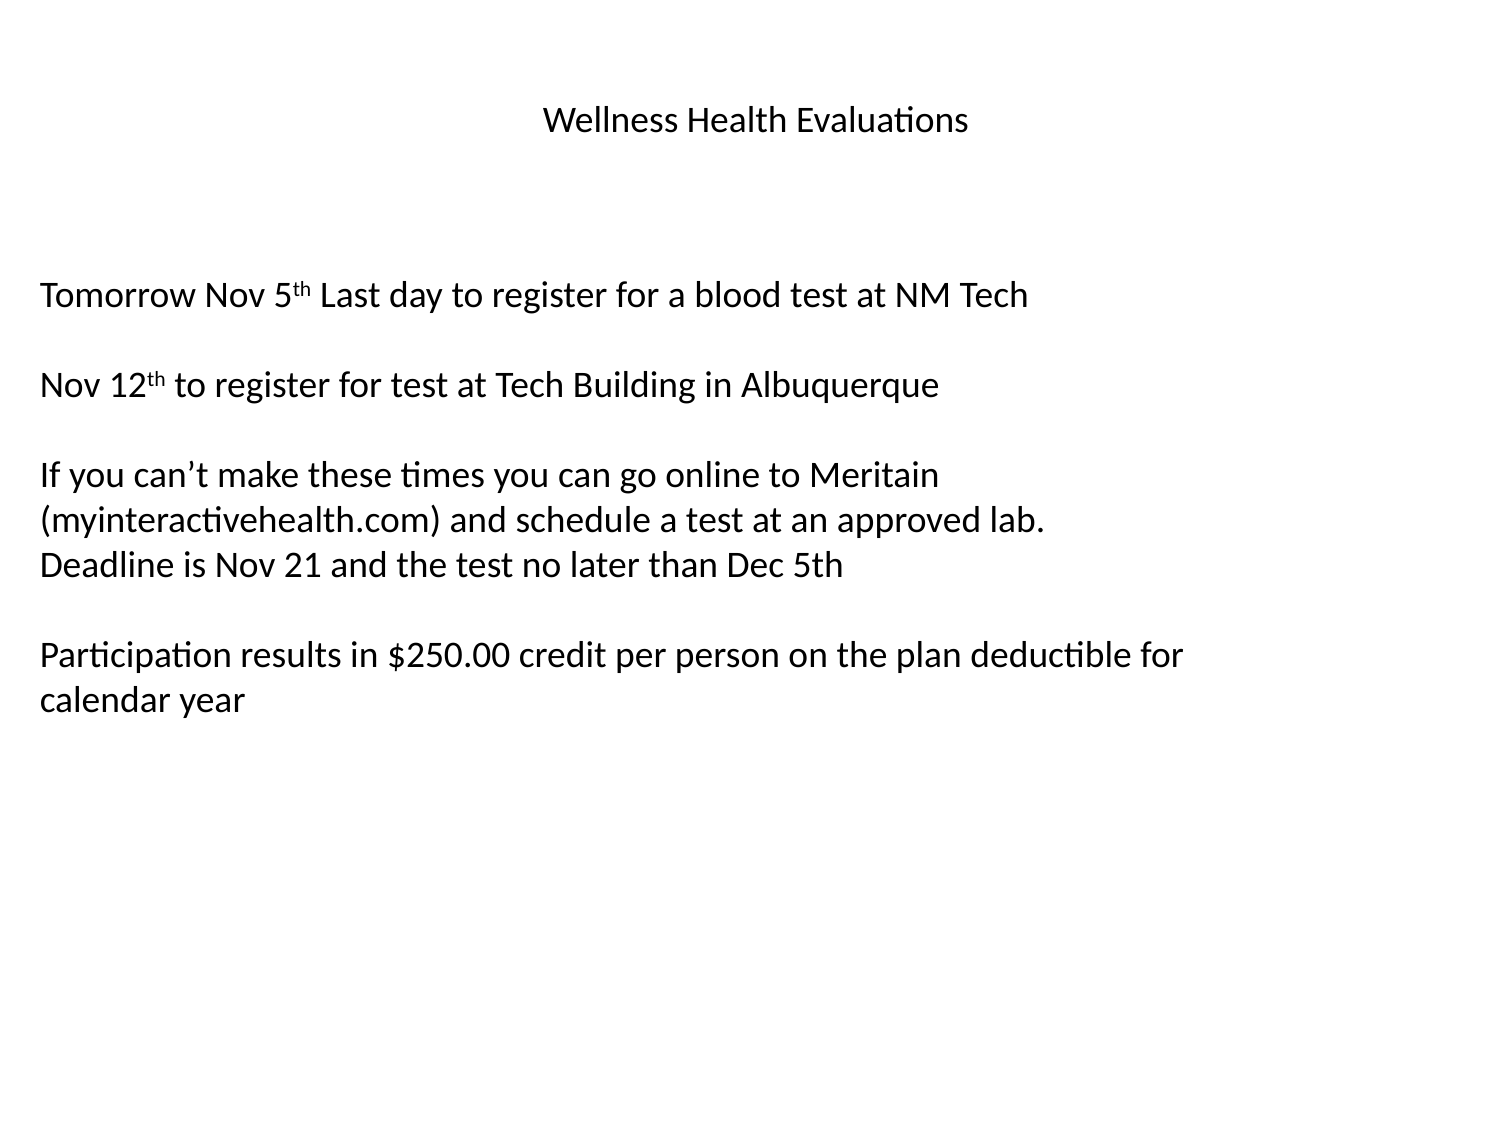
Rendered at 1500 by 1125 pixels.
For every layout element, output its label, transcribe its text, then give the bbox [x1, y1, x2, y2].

text_box Wellness Health Evaluations [262, 87, 1250, 148]
text_box Tomorrow Nov 5th Last day to register for a blood test at NM Tech Nov 12th to register for test at Tech Building in Albuquerque If you can’t make these times you can go online to Meritain (myinteractivehealth.com) and schedule a test at an approved lab. Deadline is Nov 21 and the test no later than Dec 5th Participation results in $250.00 credit per person on the plan deductible for calendar year [24, 262, 1325, 728]
